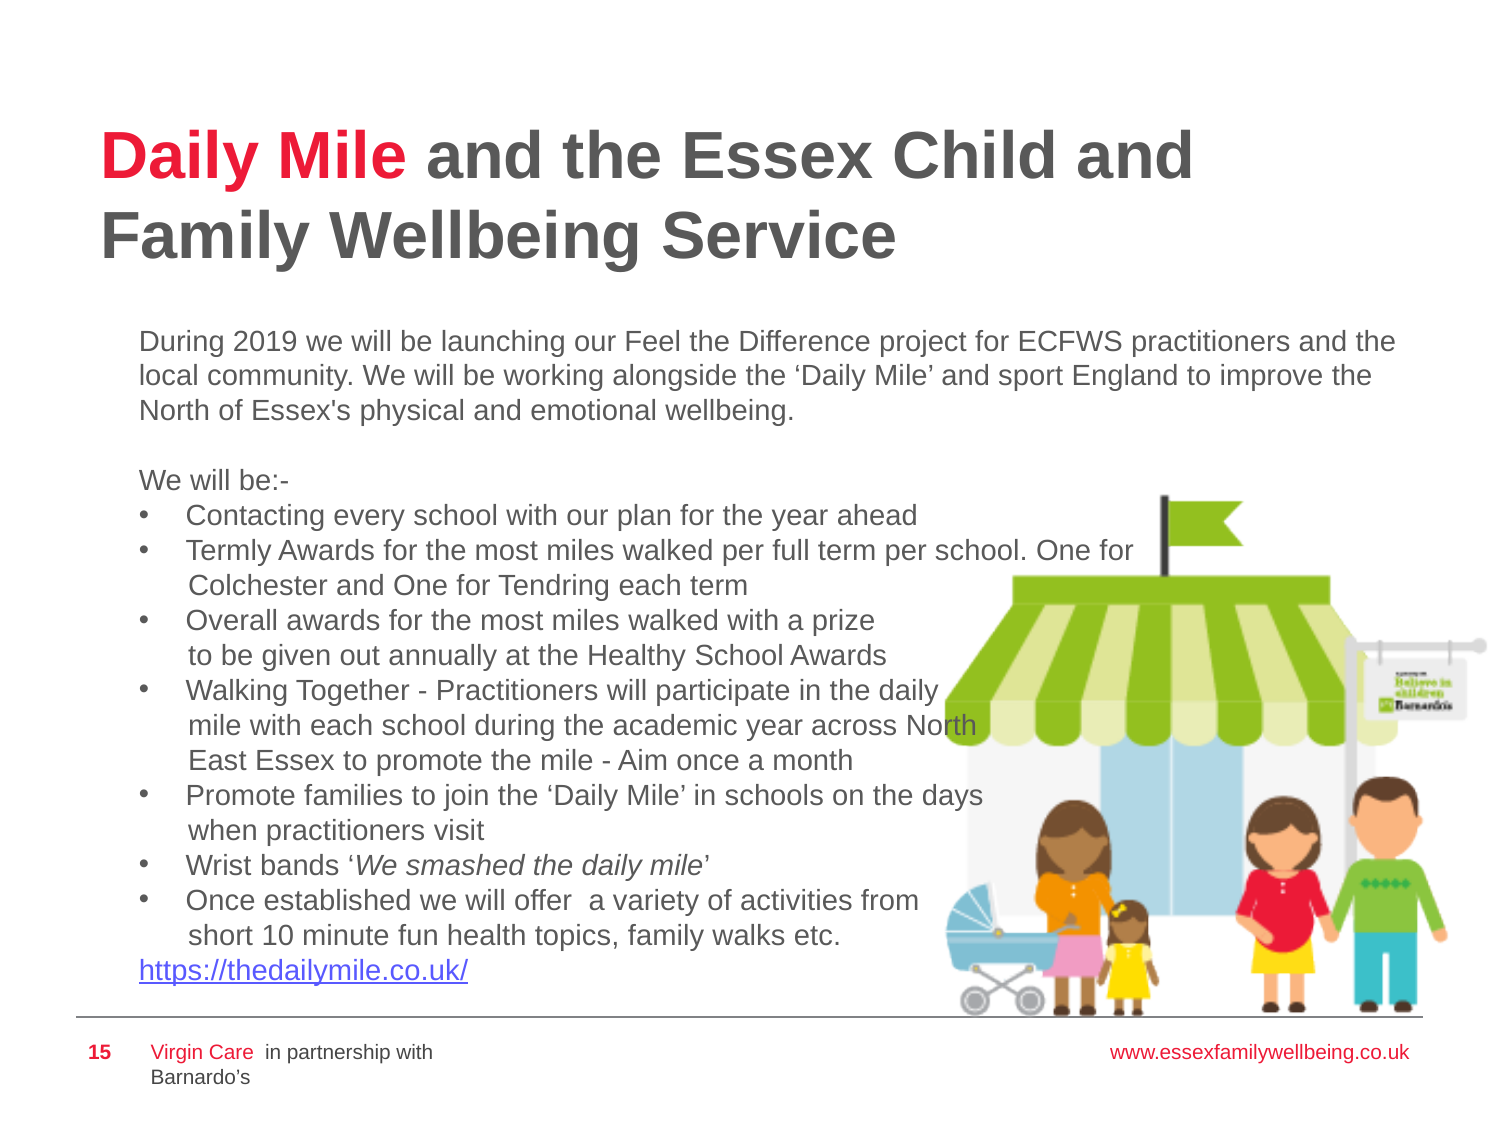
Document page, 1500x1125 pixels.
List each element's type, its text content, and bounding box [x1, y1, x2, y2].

title Daily Mile and the Essex Child and Family Wellbeing Service [100, 112, 1410, 262]
slide_number 15 [88, 1038, 136, 1071]
text_box During 2019 we will be launching our Feel the Difference project for ECFWS practitioners and the local community. We will be working alongside the ‘Daily Mile’ and sport England to improve the North of Essex's physical and emotional wellbeing. We will be:- Contacting every school with our plan for the year ahead Termly Awards for the most miles walked per full term per school. One for Colchester and One for Tendring each term Overall awards for the most miles walked with a prize to be given out annually at the Healthy School Awards Walking Together - Practitioners will participate in the daily mile with each school during the academic year across North East Essex to promote the mile - Aim once a month Promote families to join the ‘Daily Mile’ in schools on the days when practitioners visit Wrist bands ‘We smashed the daily mile’ Once established we will offer a variety of activities from short 10 minute fun health topics, family walks etc. https://thedailymile.co.uk/ [123, 314, 1435, 1099]
picture [891, 432, 1500, 1085]
